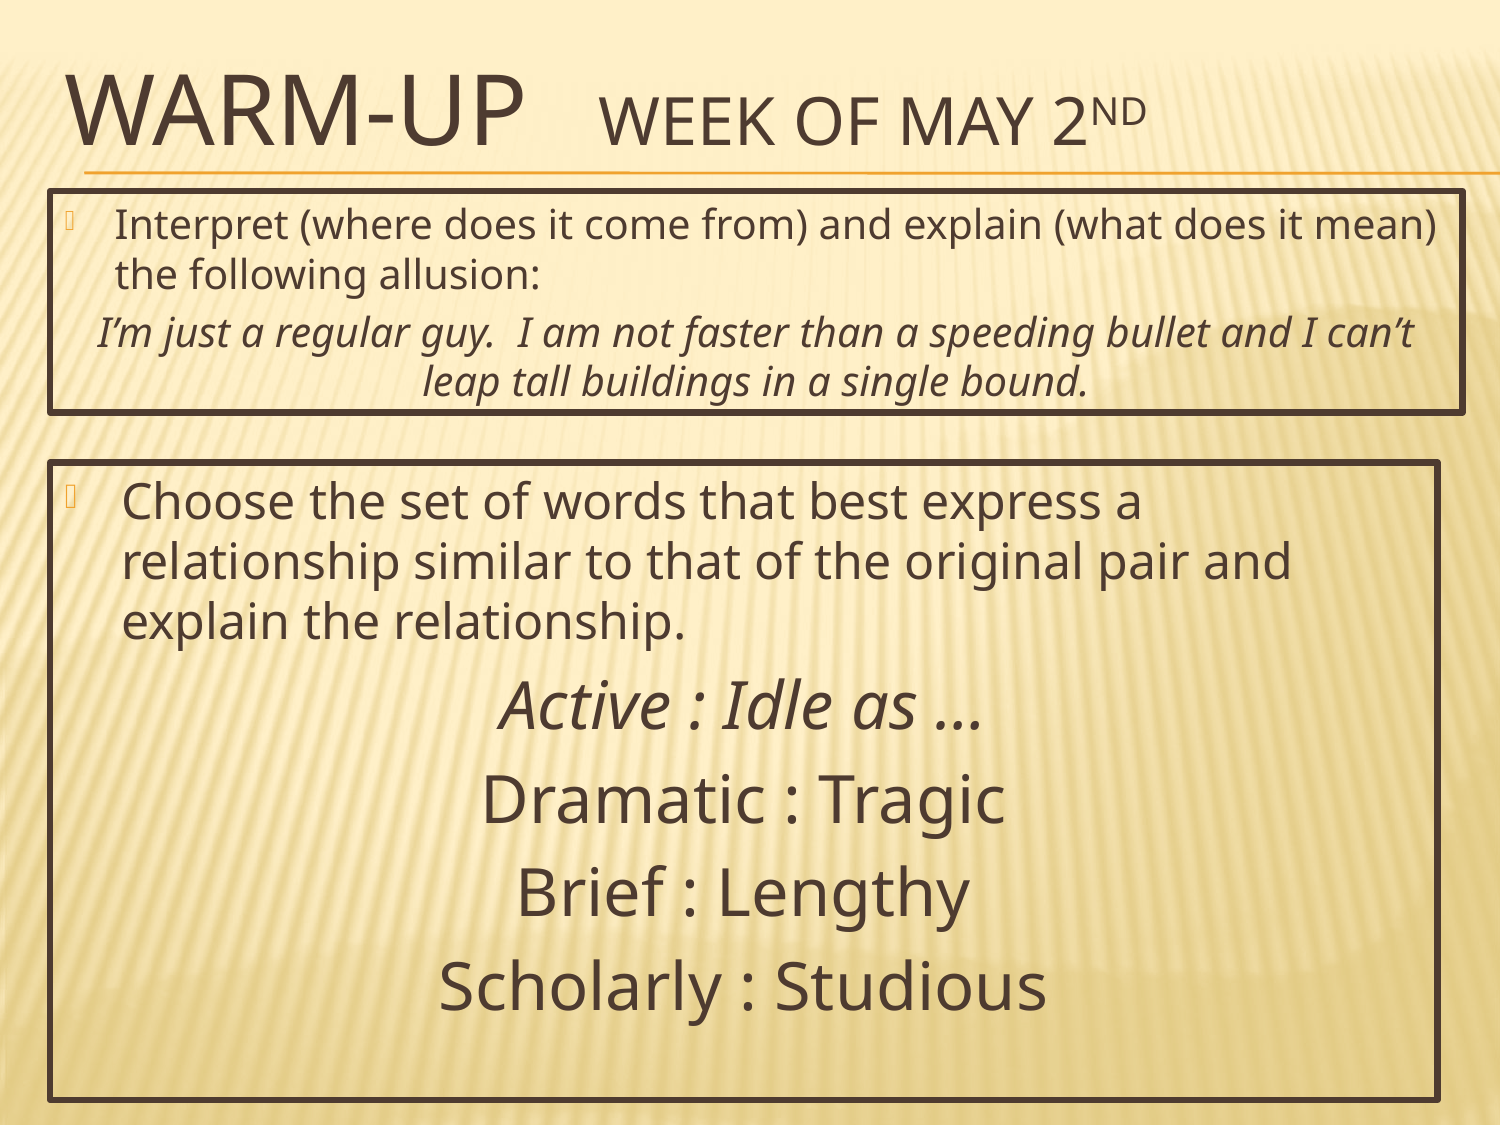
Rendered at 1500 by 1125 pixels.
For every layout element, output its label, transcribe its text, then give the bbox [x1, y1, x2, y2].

title Warm-up Week of May 2nd [50, 37, 1475, 175]
list Interpret (where does it come from) and explain (what does it mean) the following allusion: I’m just a regular guy. I am not faster than a speeding bullet and I can’t leap tall buildings in a single bound. [50, 190, 1463, 413]
text_box Choose the set of words that best express a relationship similar to that of the original pair and explain the relationship. Active : Idle as … Dramatic : Tragic Brief : Lengthy Scholarly : Studious [50, 462, 1438, 1100]
